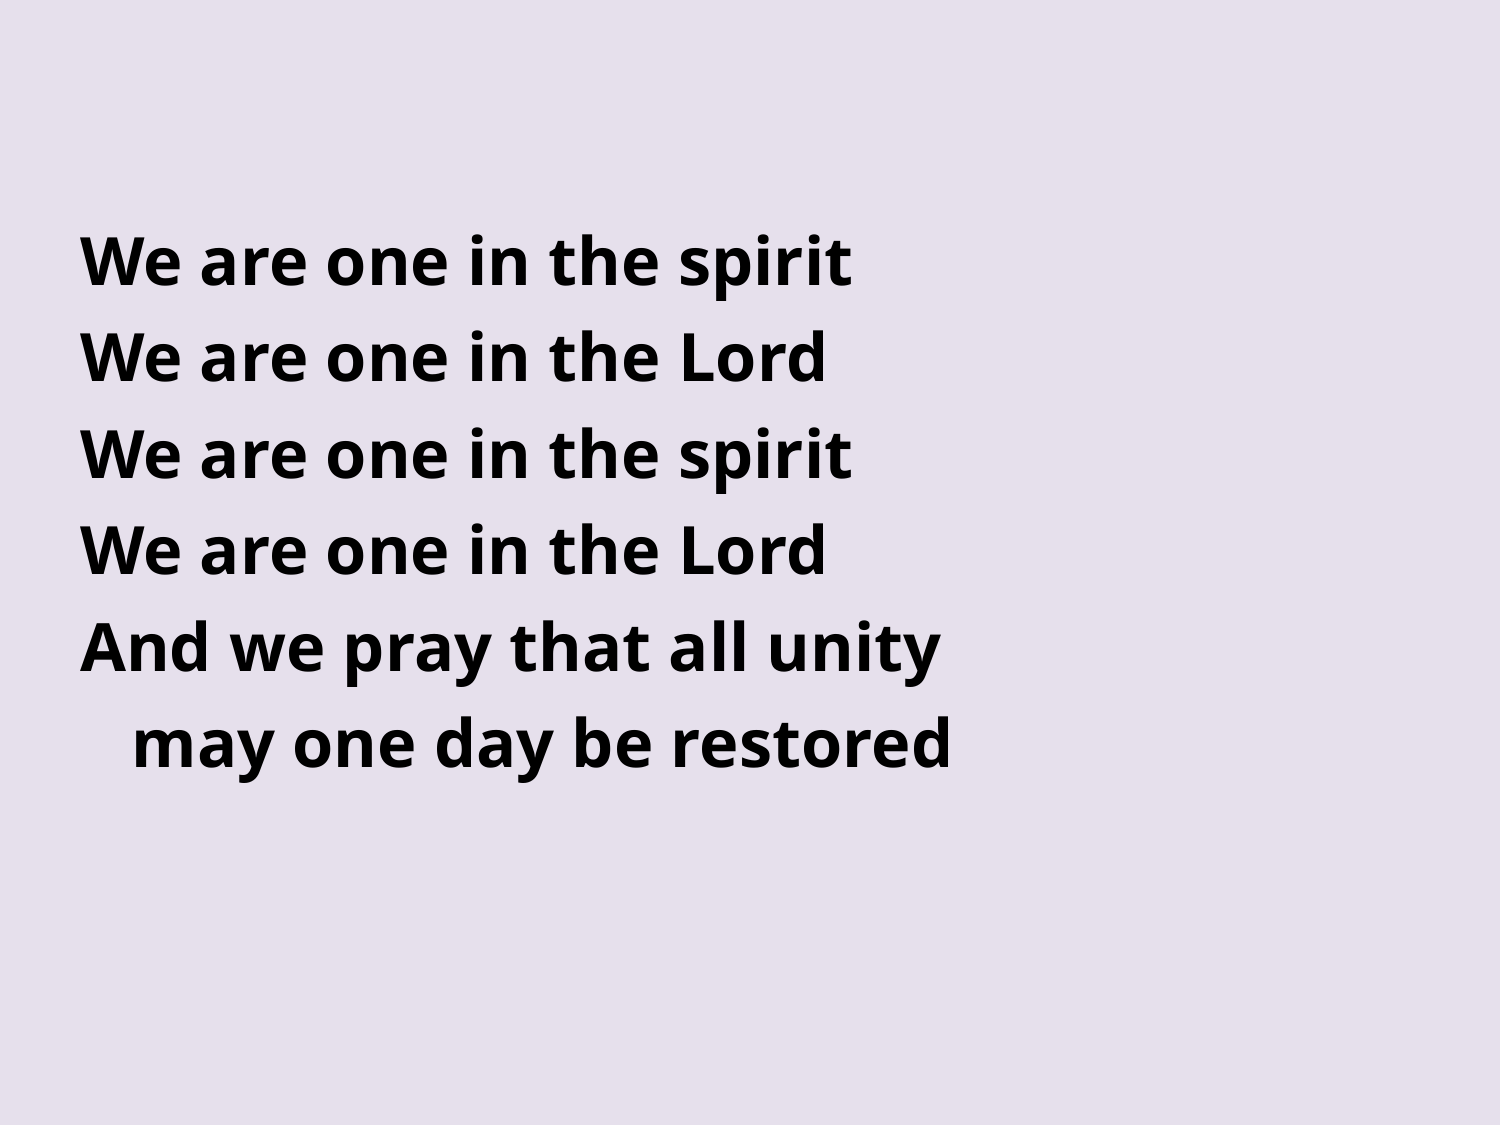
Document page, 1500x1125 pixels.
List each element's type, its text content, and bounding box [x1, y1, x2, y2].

text_box We are one in the spirit We are one in the Lord We are one in the spirit We are one in the Lord And we pray that all unity may one day be restored [64, 210, 1488, 1113]
